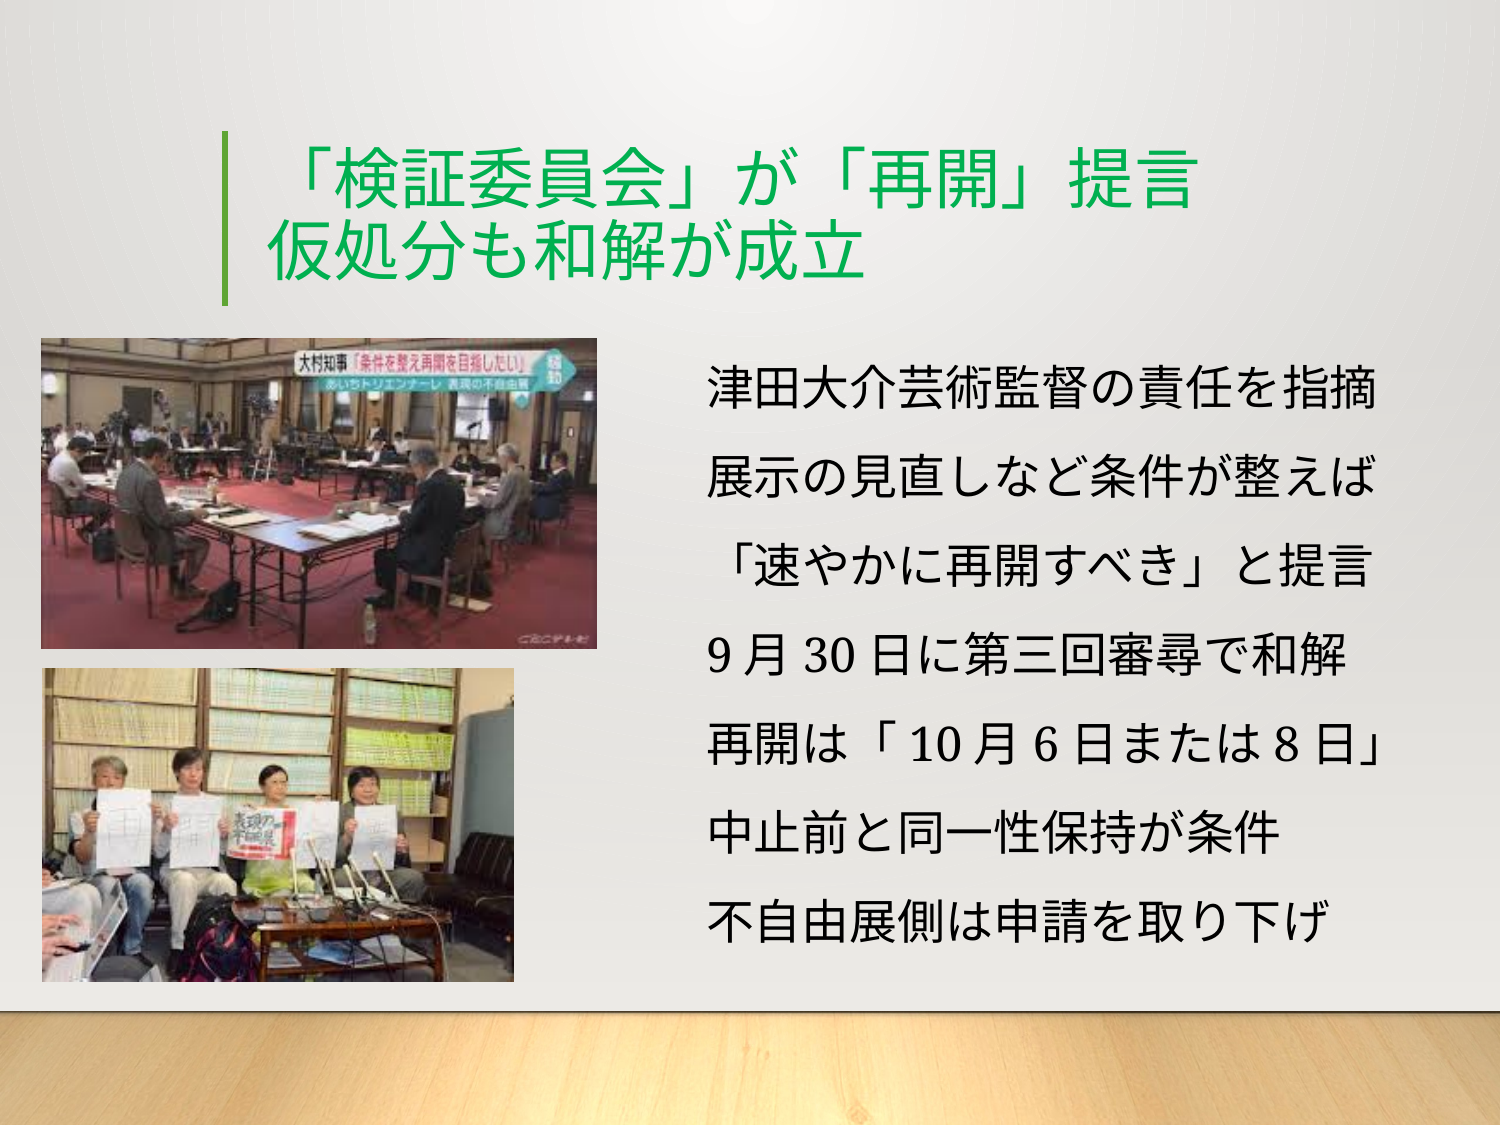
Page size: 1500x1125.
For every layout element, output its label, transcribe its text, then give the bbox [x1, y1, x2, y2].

title 「検証委員会」が「再開」提言 仮処分も和解が成立 [251, 125, 1315, 298]
list 津田大介芸術監督の責任を指摘 展示の見直しなど条件が整えば 「速やかに再開すべき」と提言 9月30日に第三回審尋で和解 再開は「10月6日または8日」 中止前と同一性保持が条件 不自由展側は申請を取り下げ [690, 338, 1447, 1012]
picture [42, 668, 514, 982]
picture [41, 337, 597, 650]
picture [0, 1011, 1500, 1125]
